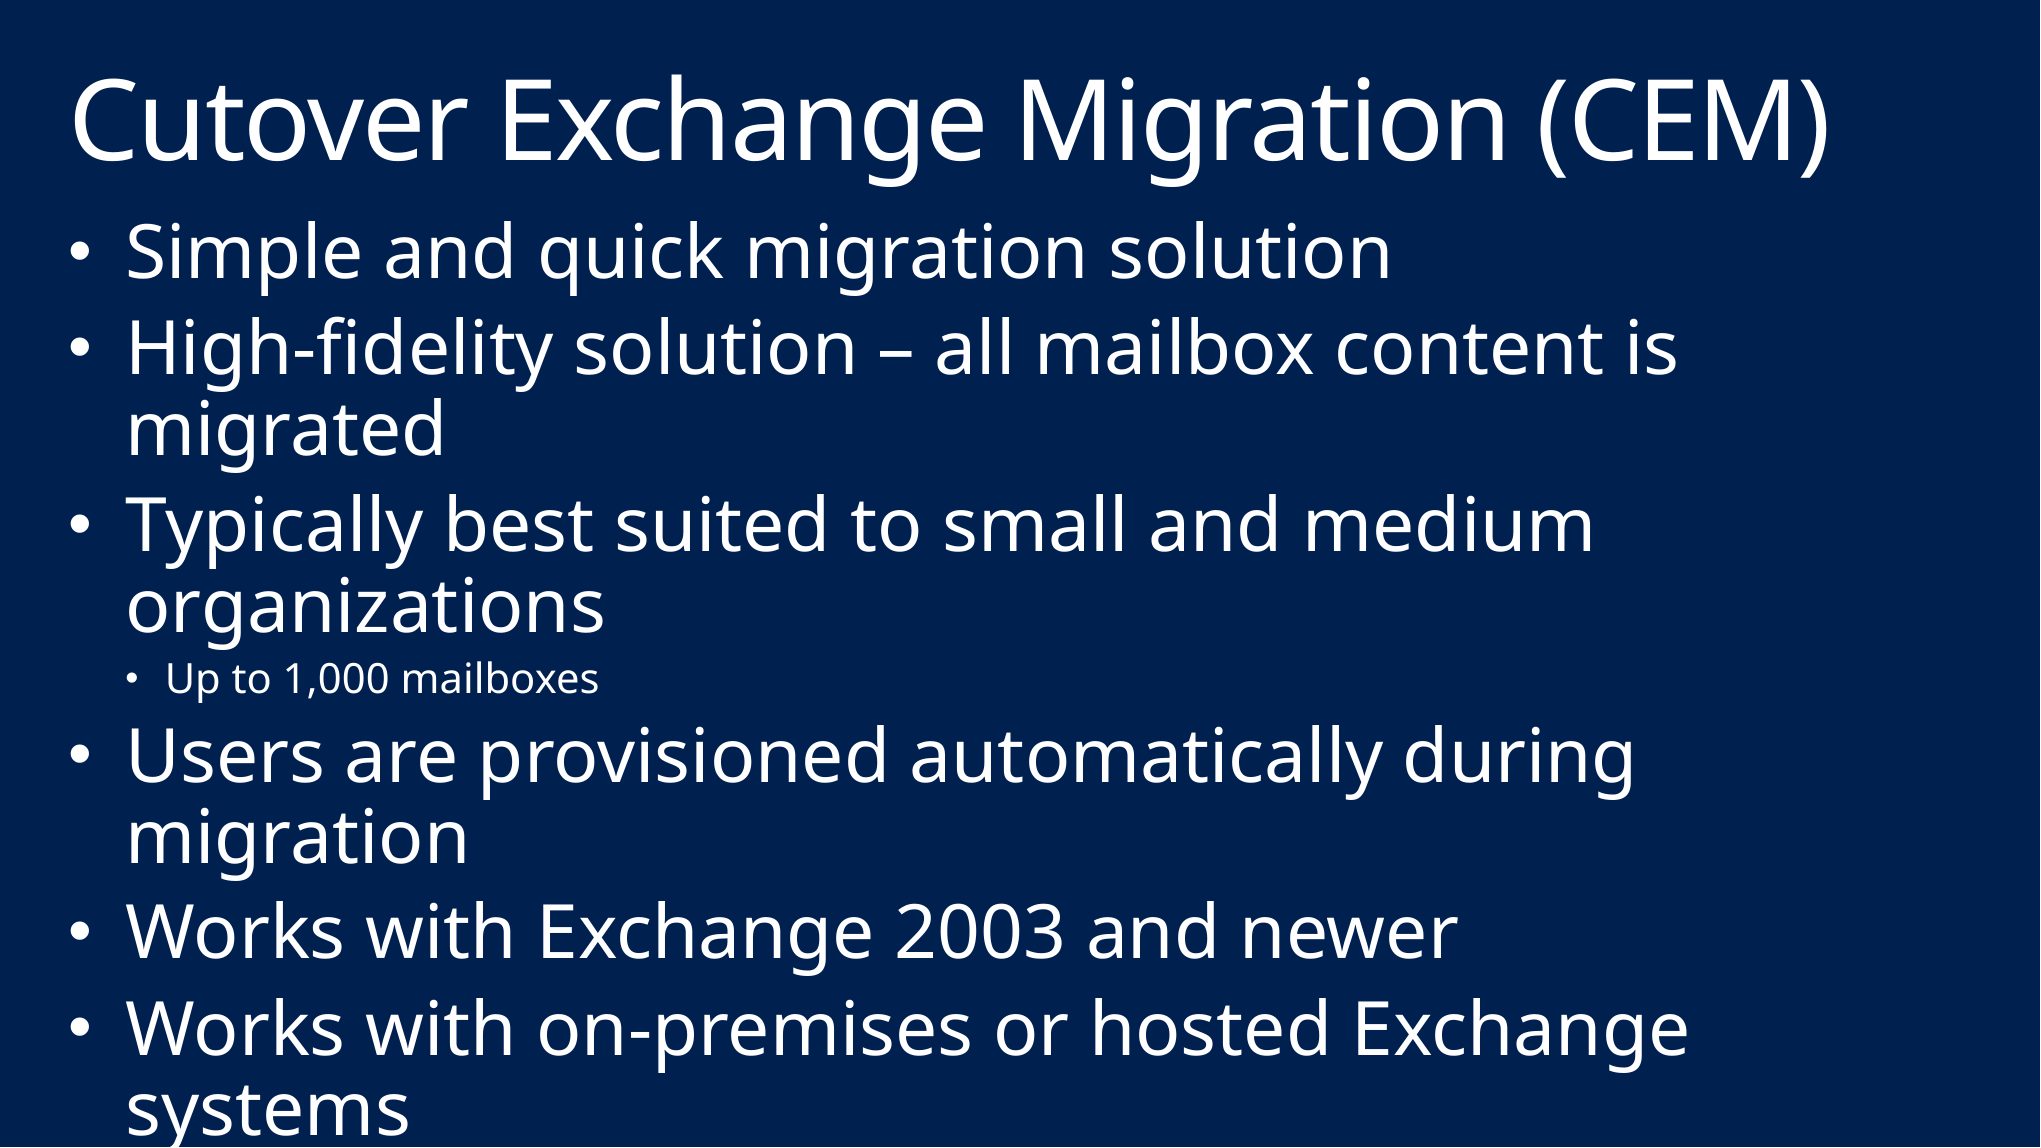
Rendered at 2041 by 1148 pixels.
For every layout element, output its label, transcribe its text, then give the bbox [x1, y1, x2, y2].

title Cutover Exchange Migration (CEM) [45, 48, 1996, 199]
list Simple and quick migration solution High-fidelity solution – all mailbox content is migrated Typically best suited to small and medium organizations Up to 1,000 mailboxes Users are provisioned automatically during migration Works with Exchange 2003 and newer Works with on-premises or hosted Exchange systems [45, 199, 1996, 978]
